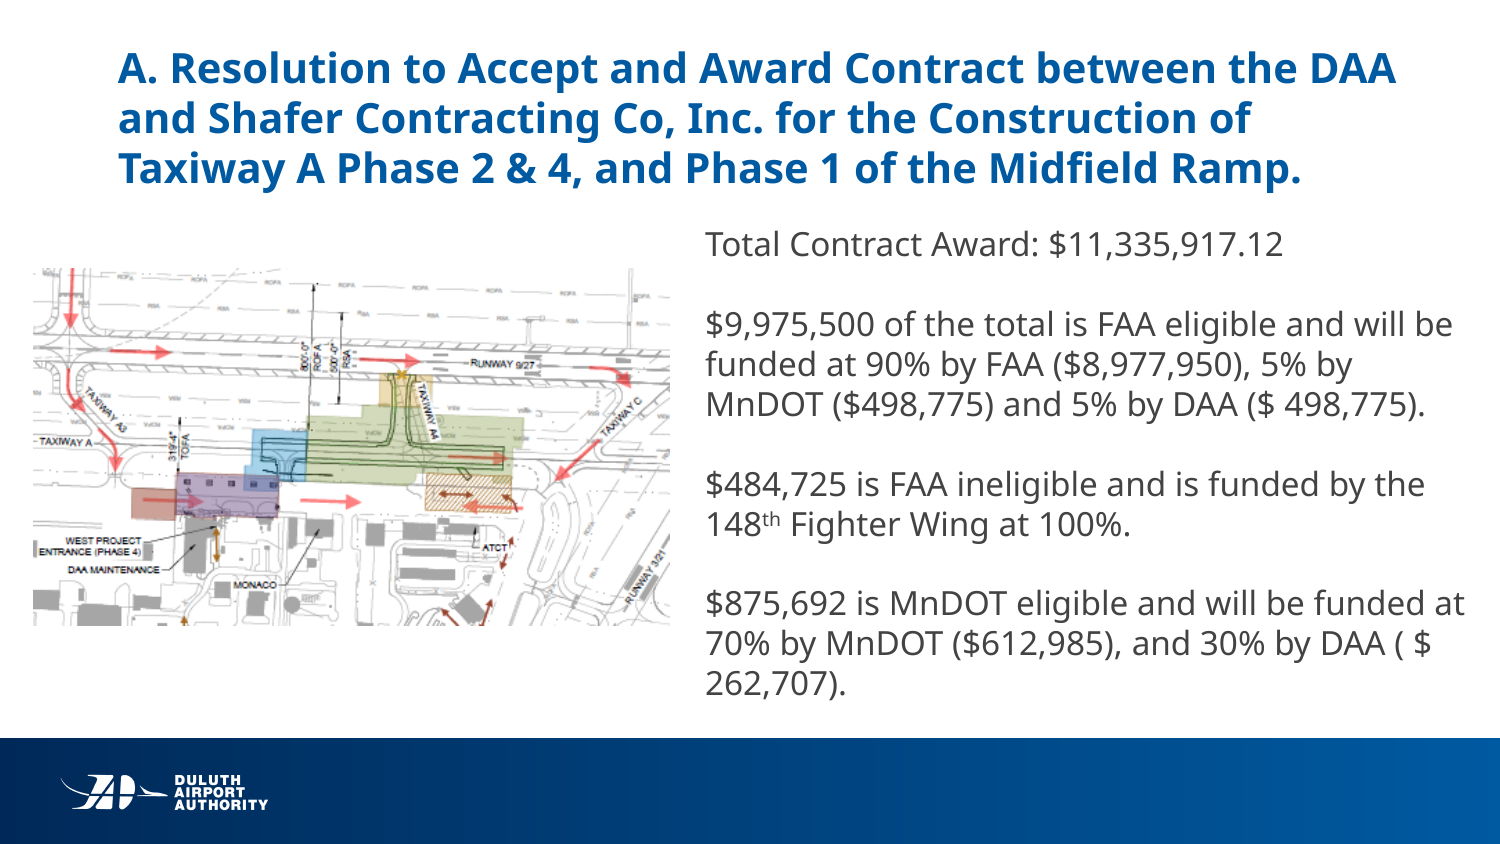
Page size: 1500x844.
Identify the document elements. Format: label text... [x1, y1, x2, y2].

text_box A. Resolution to Accept and Award Contract between the DAA and Shafer Contracting Co, Inc. for the Construction of Taxiway A Phase 2 & 4, and Phase 1 of the Midfield Ramp. [102, 26, 1439, 207]
picture [33, 267, 670, 627]
text_box Total Contract Award: $11,335,917.12 $9,975,500 of the total is FAA eligible and will be funded at 90% by FAA ($8,977,950), 5% by MnDOT ($498,775) and 5% by DAA ($ 498,775). $484,725 is FAA ineligible and is funded by the 148th Fighter Wing at 100%. $875,692 is MnDOT eligible and will be funded at 70% by MnDOT ($612,985), and 30% by DAA ( $ 262,707). [669, 208, 1483, 758]
picture [51, 763, 285, 821]
text_box [0, 738, 1500, 844]
